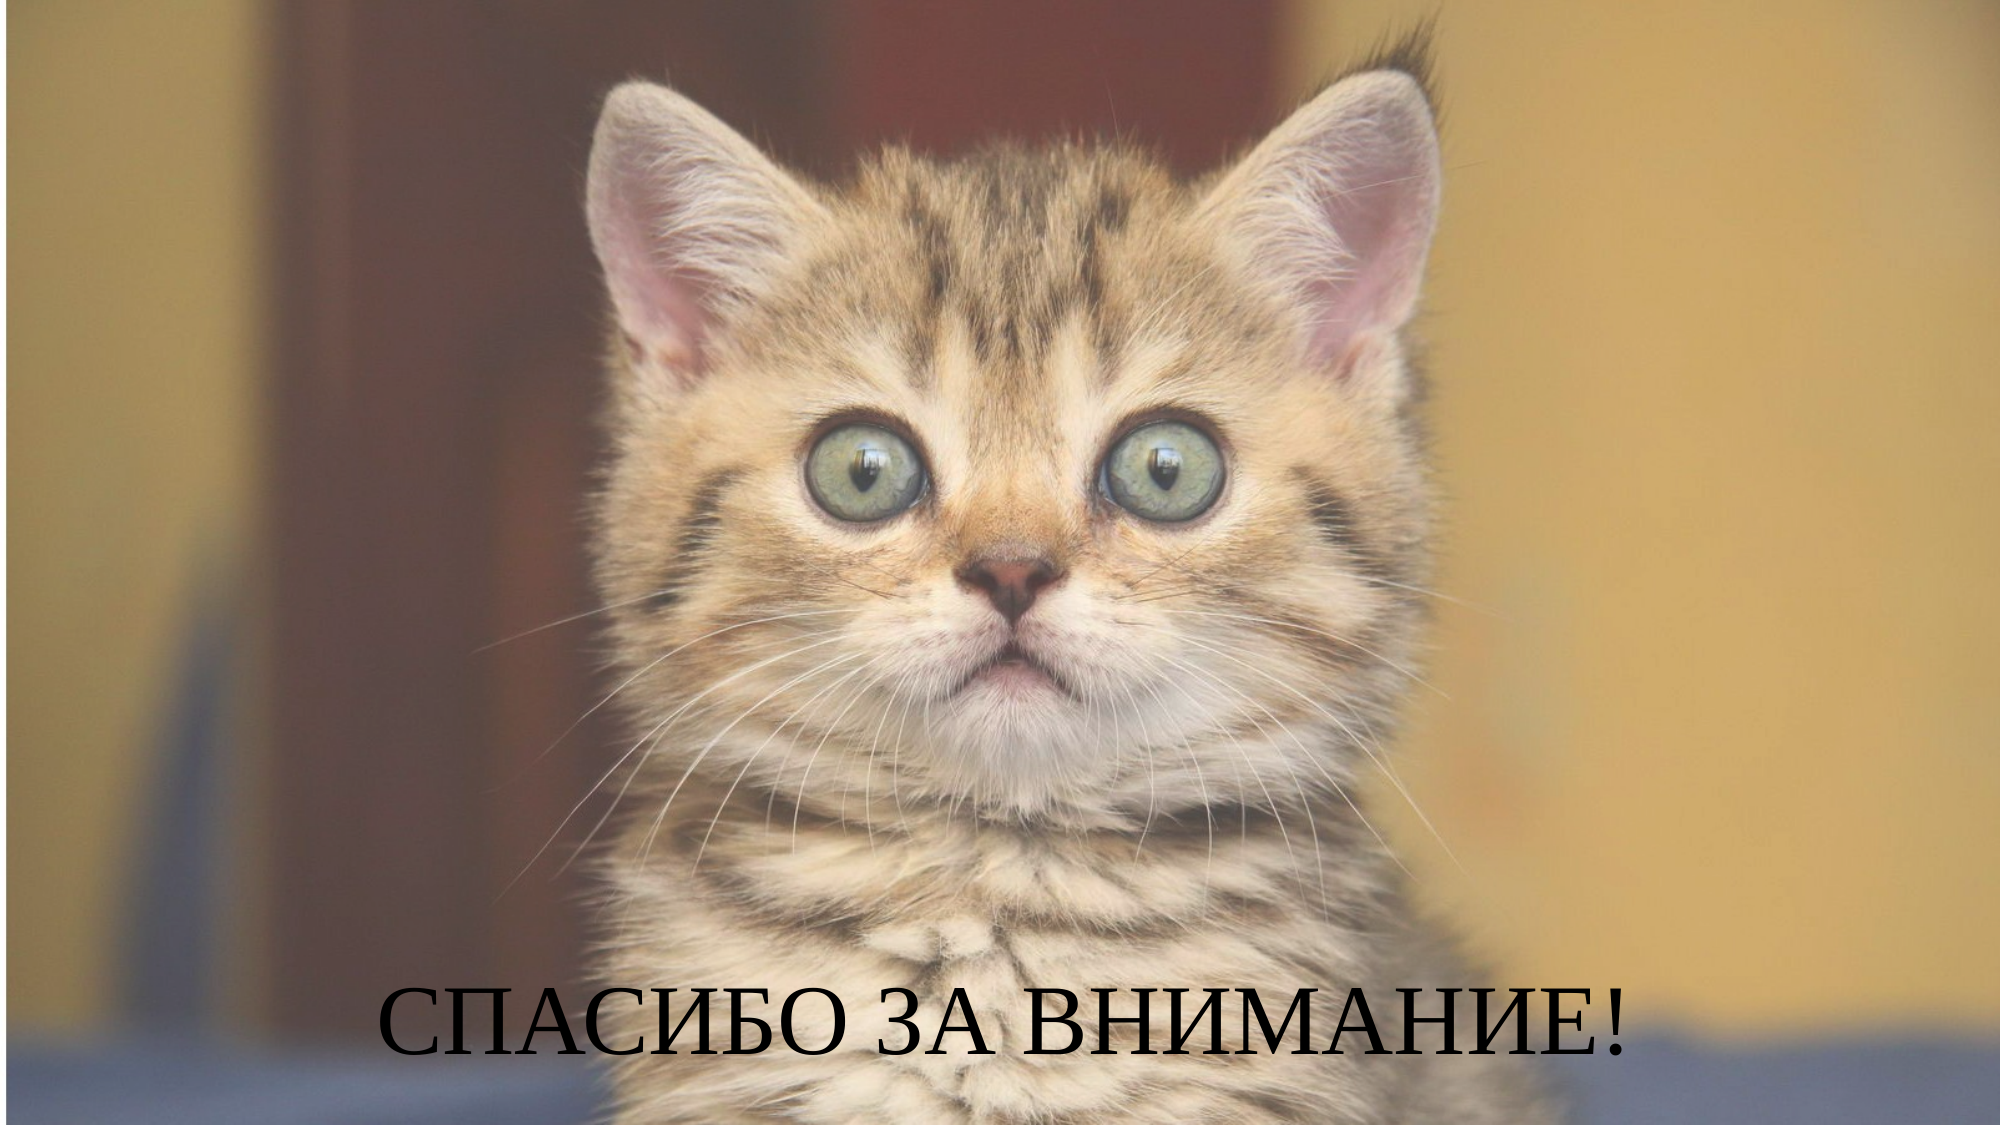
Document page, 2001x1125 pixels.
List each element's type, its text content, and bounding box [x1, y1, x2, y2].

list СПАСИБО ЗА ВНИМАНИЕ! [360, 960, 2000, 1125]
